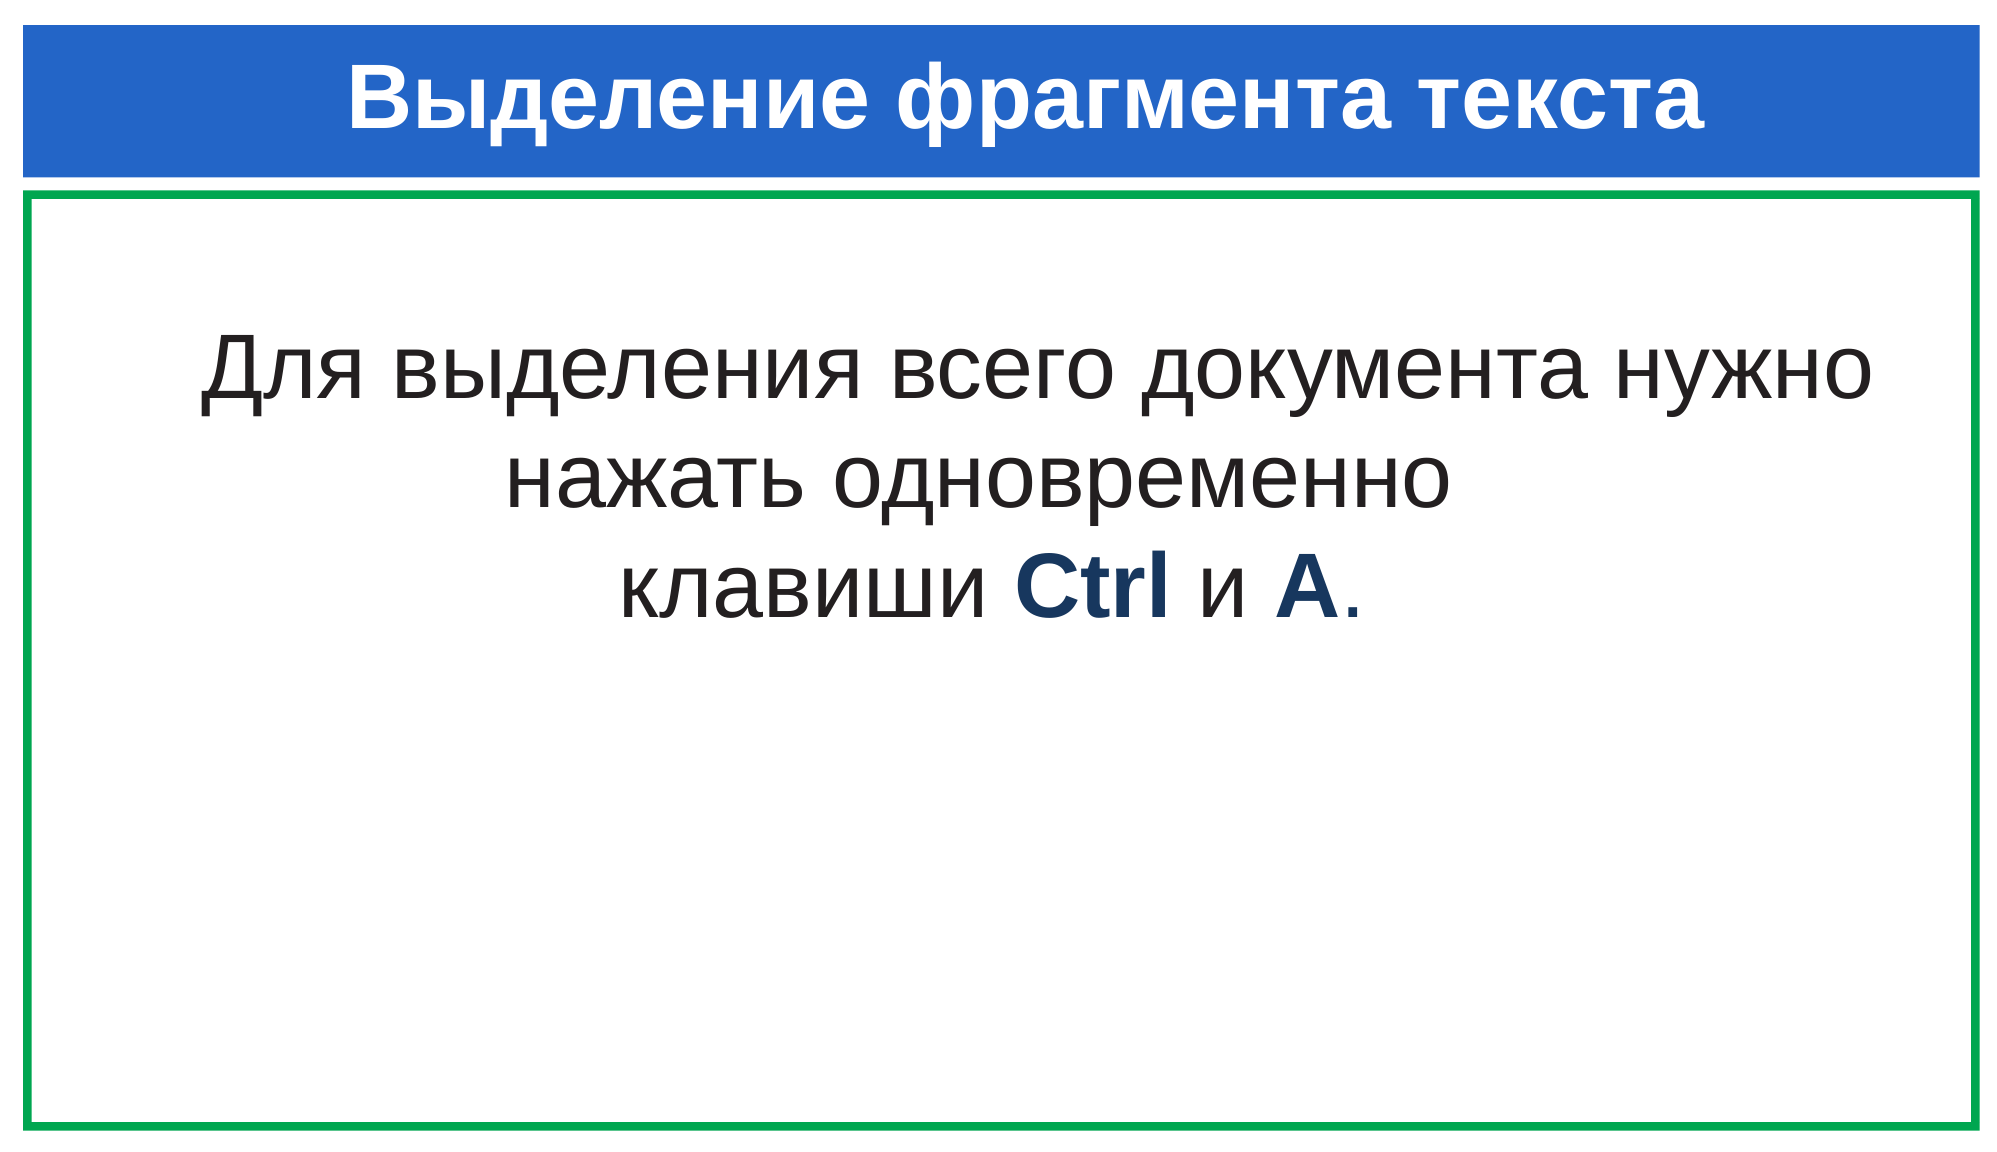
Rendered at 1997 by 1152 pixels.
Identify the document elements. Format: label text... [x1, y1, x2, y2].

list Для выделения всего документа нужно нажать одновременно клавиши Ctrl и А. [95, 306, 1889, 822]
title Выделение фрагмента текста [104, 36, 1949, 148]
